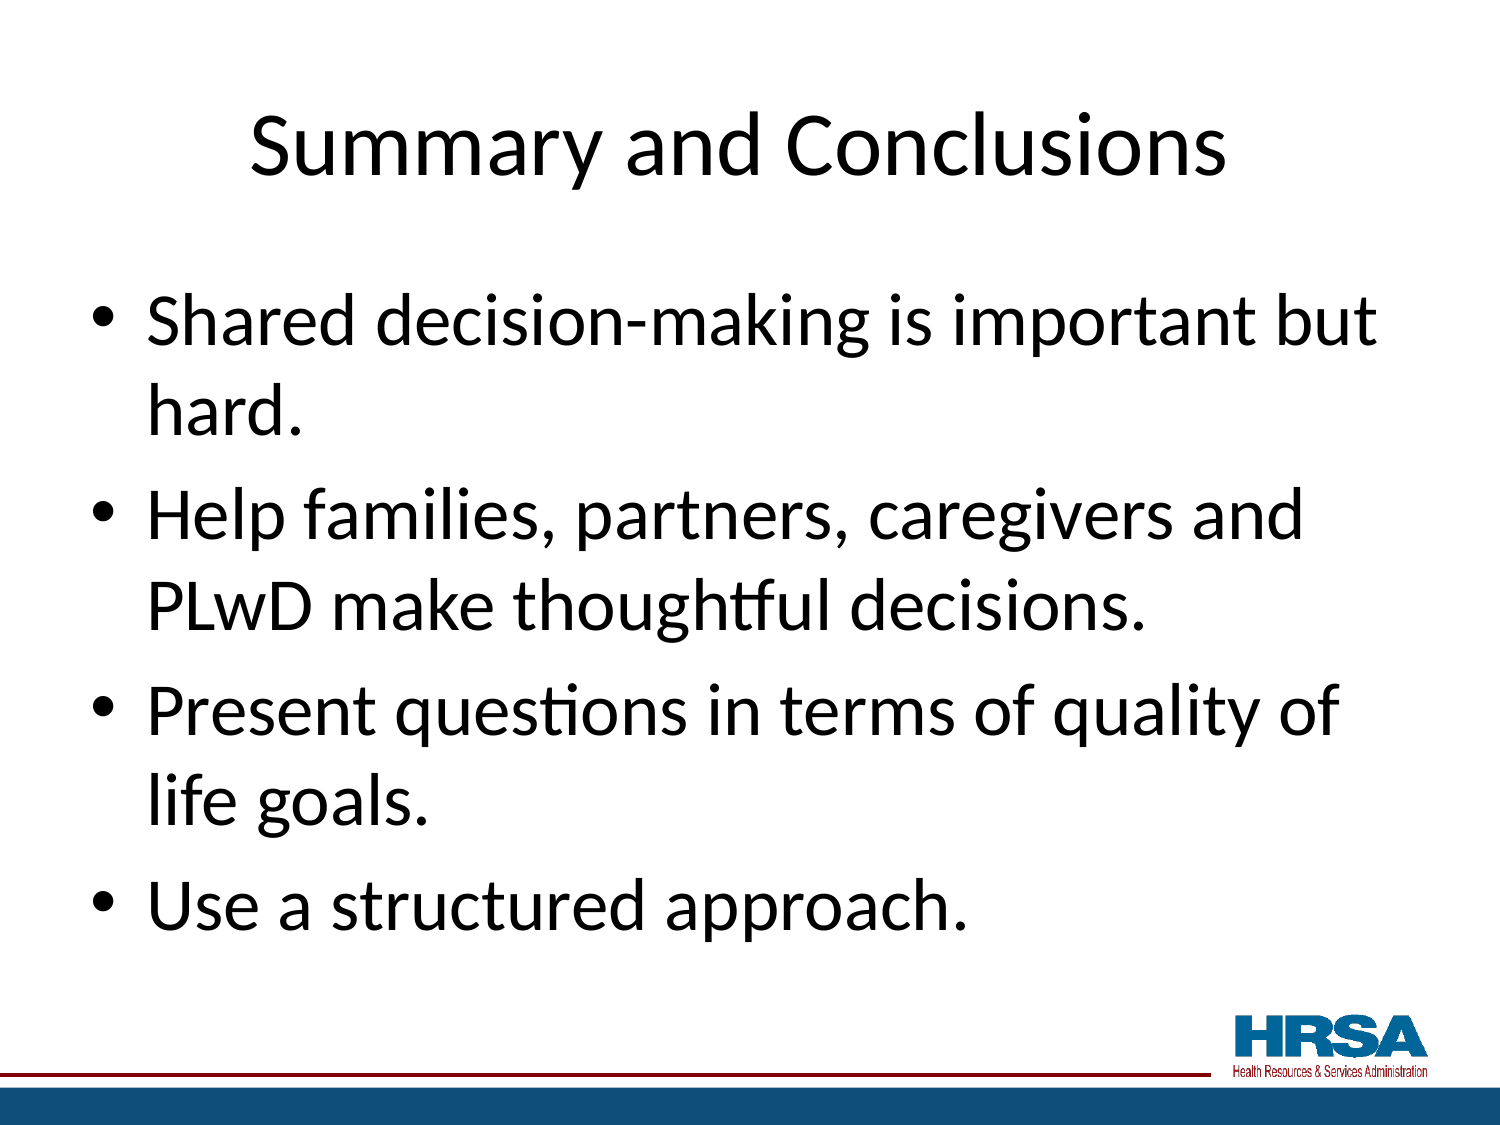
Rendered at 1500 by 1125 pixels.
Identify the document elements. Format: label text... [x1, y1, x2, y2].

picture [1210, 1002, 1450, 1083]
list Shared decision-making is important but hard. Help families, partners, caregivers and PLwD make thoughtful decisions. Present questions in terms of quality of life goals. Use a structured approach. [75, 262, 1425, 1005]
title Summary and Conclusions [75, 45, 1425, 233]
